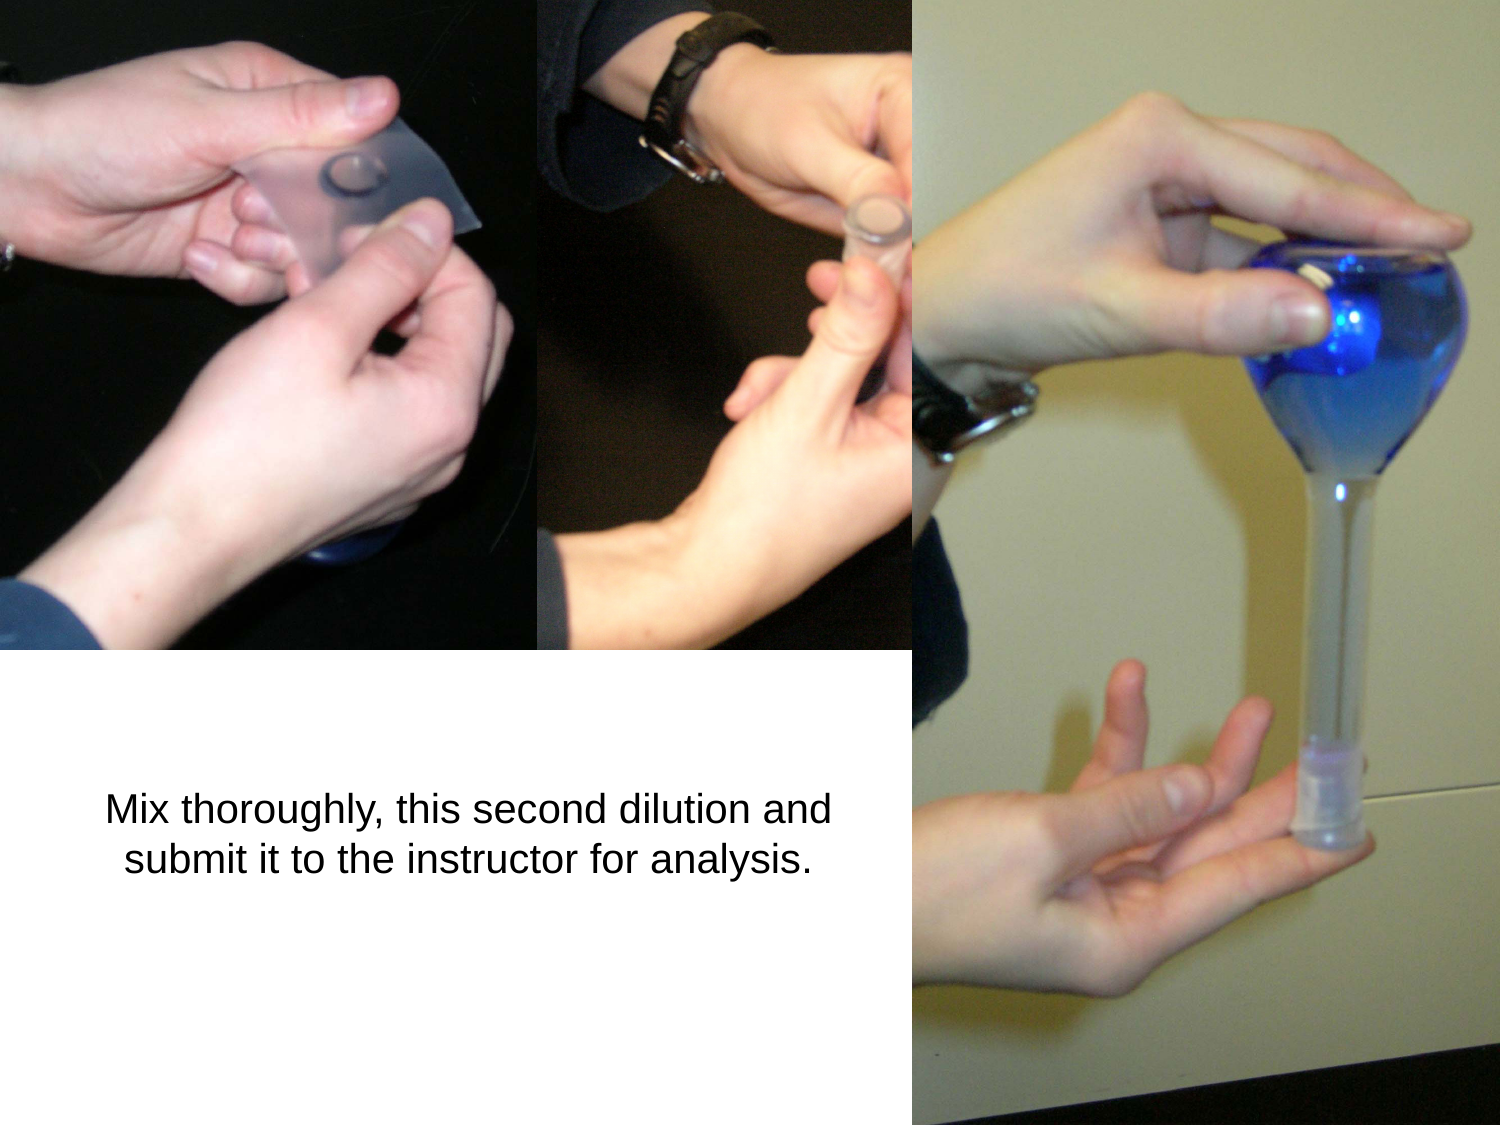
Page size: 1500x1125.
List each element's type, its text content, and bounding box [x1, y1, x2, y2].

text_box Mix thoroughly, this second dilution and submit it to the instructor for analysis. [75, 774, 863, 890]
picture [0, 0, 1500, 1125]
